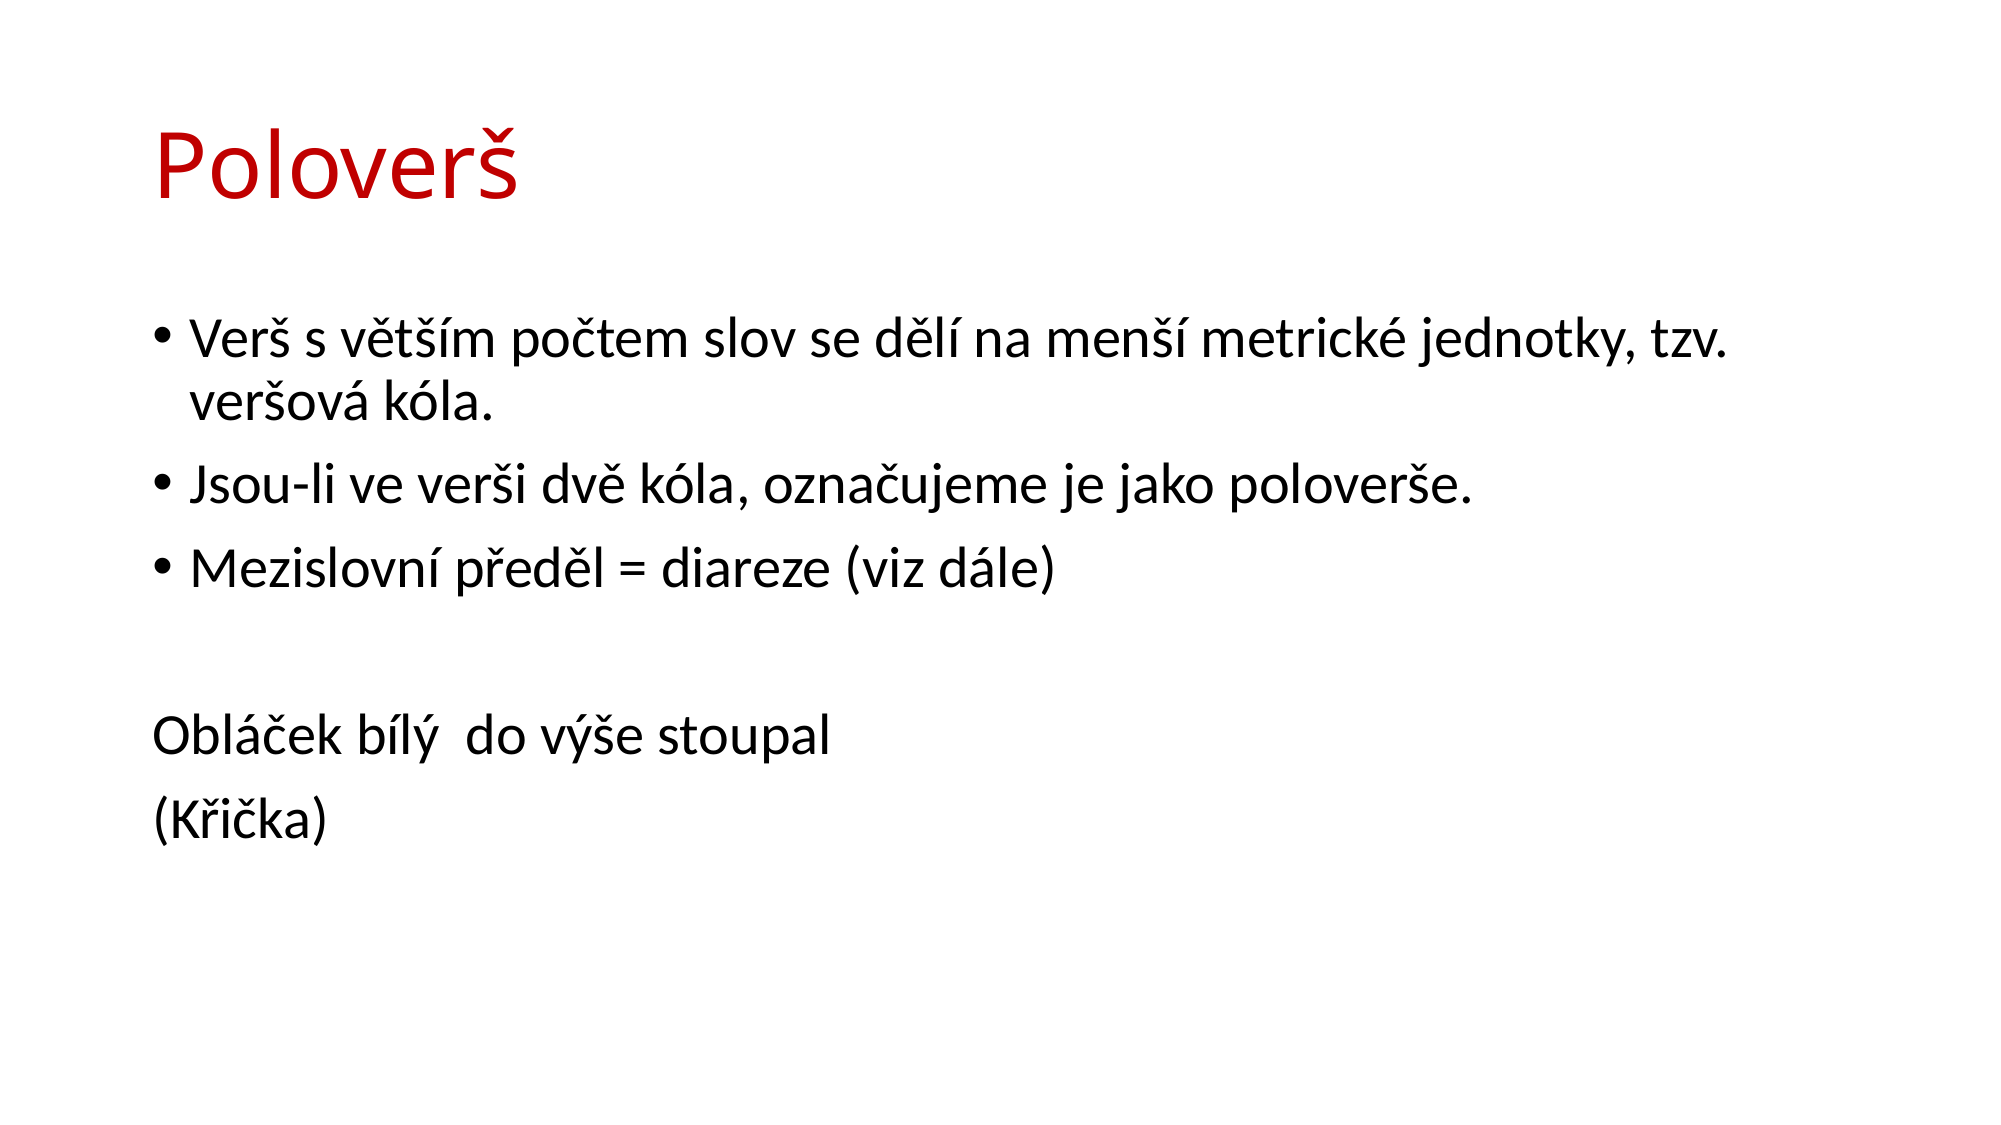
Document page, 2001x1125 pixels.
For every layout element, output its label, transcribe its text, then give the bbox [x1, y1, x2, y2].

title Poloverš [137, 59, 1863, 278]
list Verš s větším počtem slov se dělí na menší metrické jednotky, tzv. veršová kóla. Jsou-li ve verši dvě kóla, označujeme je jako poloverše. Mezislovní předěl = diareze (viz dále) Obláček bílý do výše stoupal (Křička) [137, 299, 1863, 1014]
